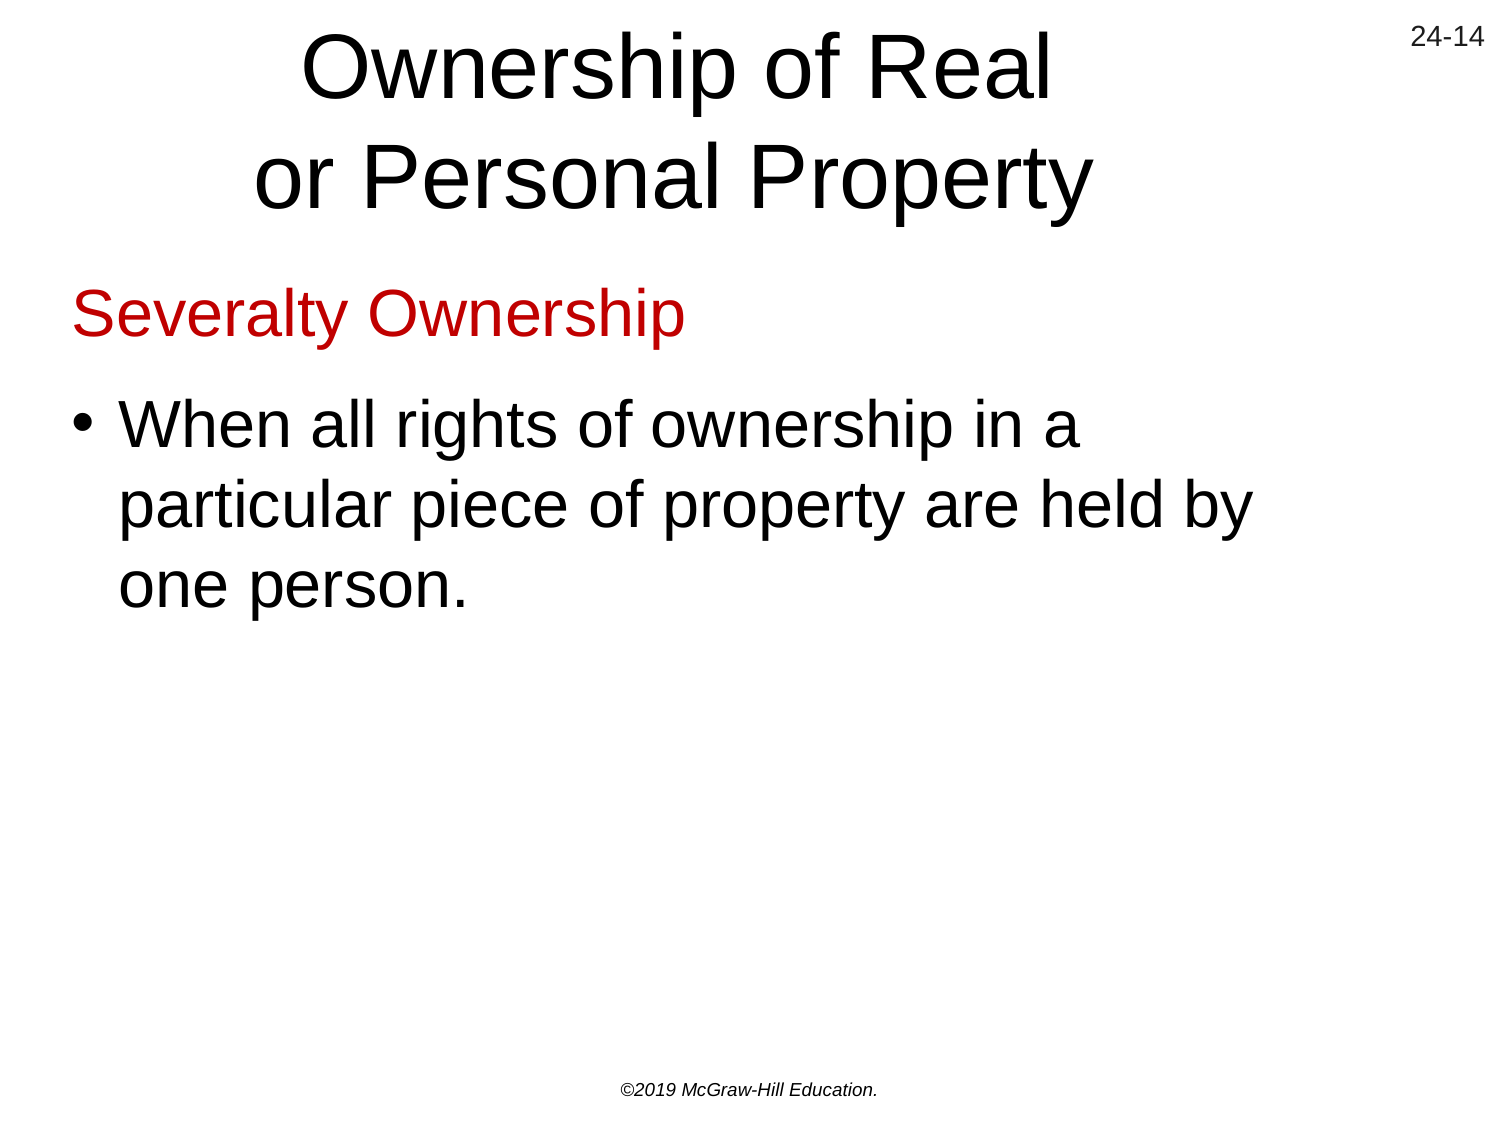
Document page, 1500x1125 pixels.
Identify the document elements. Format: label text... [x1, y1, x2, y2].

list Severalty Ownership When all rights of ownership in a particular piece of property are held by one person. [56, 262, 1295, 638]
title Ownership of Real or Personal Property [232, 0, 1117, 218]
